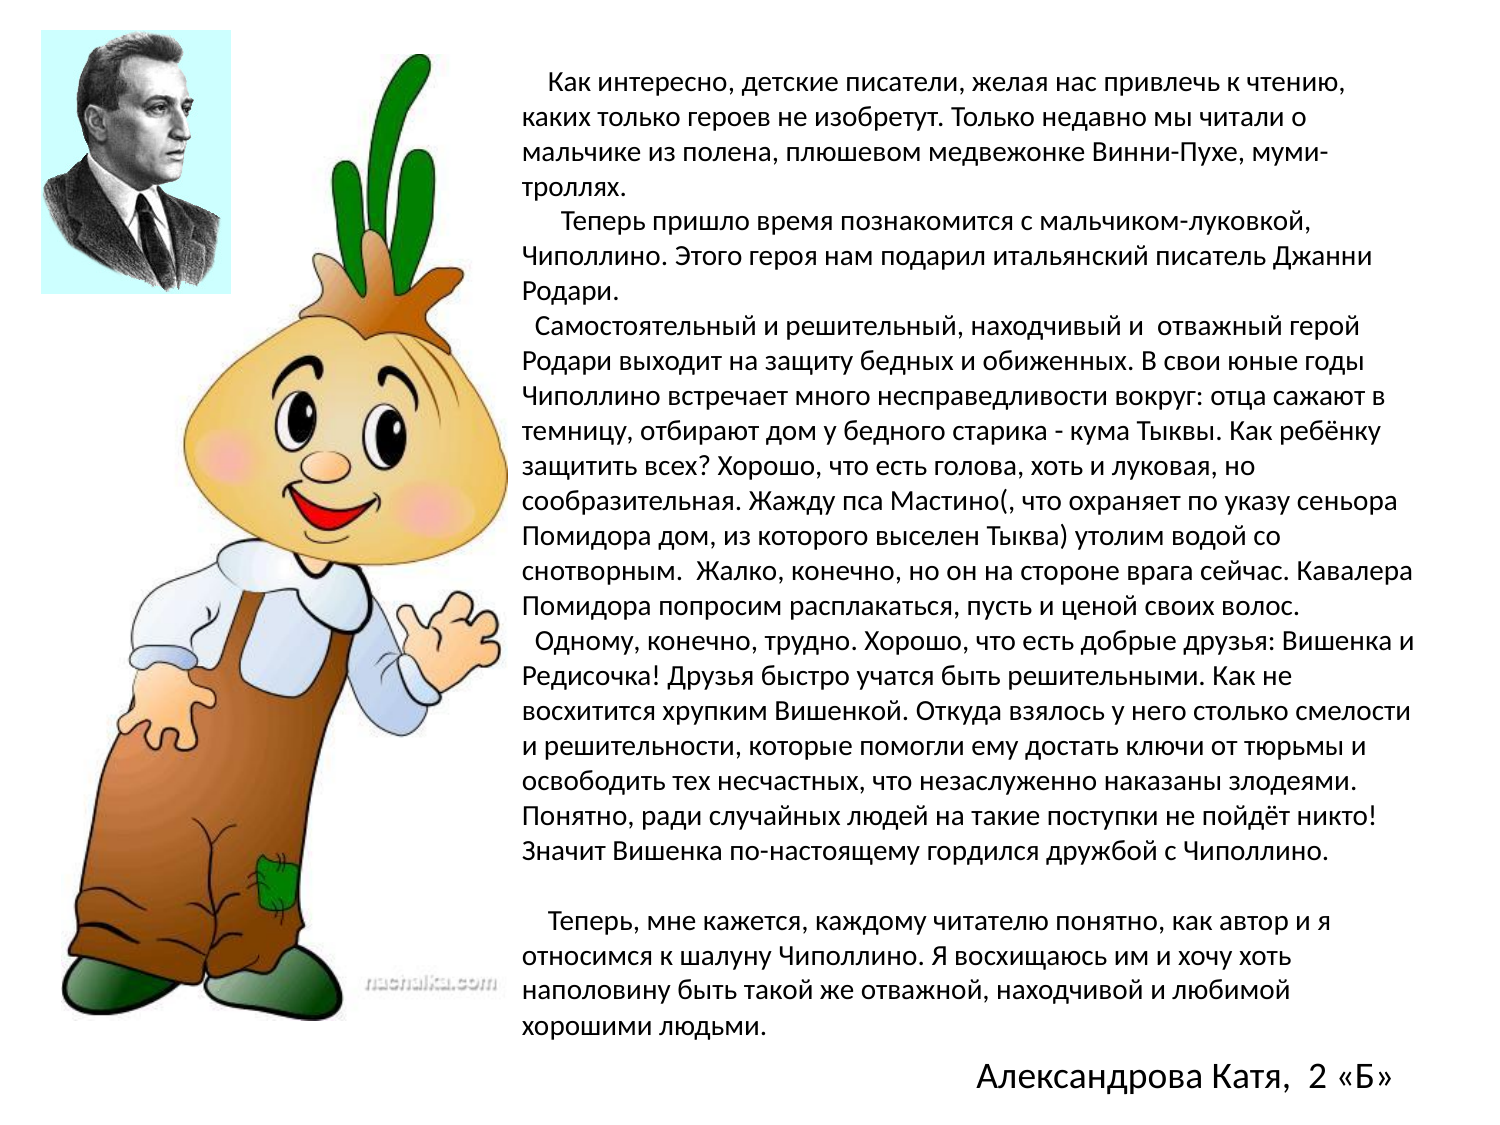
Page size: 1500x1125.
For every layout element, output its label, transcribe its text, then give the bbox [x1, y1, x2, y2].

text_box Как интересно, детские писатели, желая нас привлечь к чтению, каких только героев не изобретут. Только недавно мы читали о мальчике из полена, плюшевом медвежонке Винни-Пухе, муми-троллях. Теперь пришло время познакомится с мальчиком-луковкой, Чиполлино. Этого героя нам подарил итальянский писатель Джанни Родари. Самостоятельный и решительный, находчивый и отважный герой Родари выходит на защиту бедных и обиженных. В свои юные годы Чиполлино встречает много несправедливости вокруг: отца сажают в темницу, отбирают дом у бедного старика - кума Тыквы. Как ребёнку защитить всех? Хорошо, что есть голова, хоть и луковая, но сообразительная. Жажду пса Мастино(, что охраняет по указу сеньора Помидора дом, из которого выселен Тыква) утолим водой со снотворным. Жалко, конечно, но он на стороне врага сейчас. Кавалера Помидора попросим расплакаться, пусть и ценой своих волос. Одному, конечно, трудно. Хорошо, что есть добрые друзья: Вишенка и Редисочка! Друзья быстро учатся быть решительными. Как не восхитится хрупким Вишенкой. Откуда взялось у него столько смелости и решительности, которые помогли ему достать ключи от тюрьмы и освободить тех несчастных, что незаслуженно наказаны злодеями. Понятно, ради случайных людей на такие поступки не пойдёт никто! Значит Вишенка по-настоящему гордился дружбой с Чиполлино. Теперь, мне кажется, каждому читателю понятно, как автор и я относимся к шалуну Чиполлино. Я восхищаюсь им и хочу хоть наполовину быть такой же отважной, находчивой и любимой хорошими людьми. [507, 54, 1435, 1049]
text_box Александрова Катя, 2 «Б» [961, 1043, 1410, 1104]
picture [40, 30, 508, 1021]
